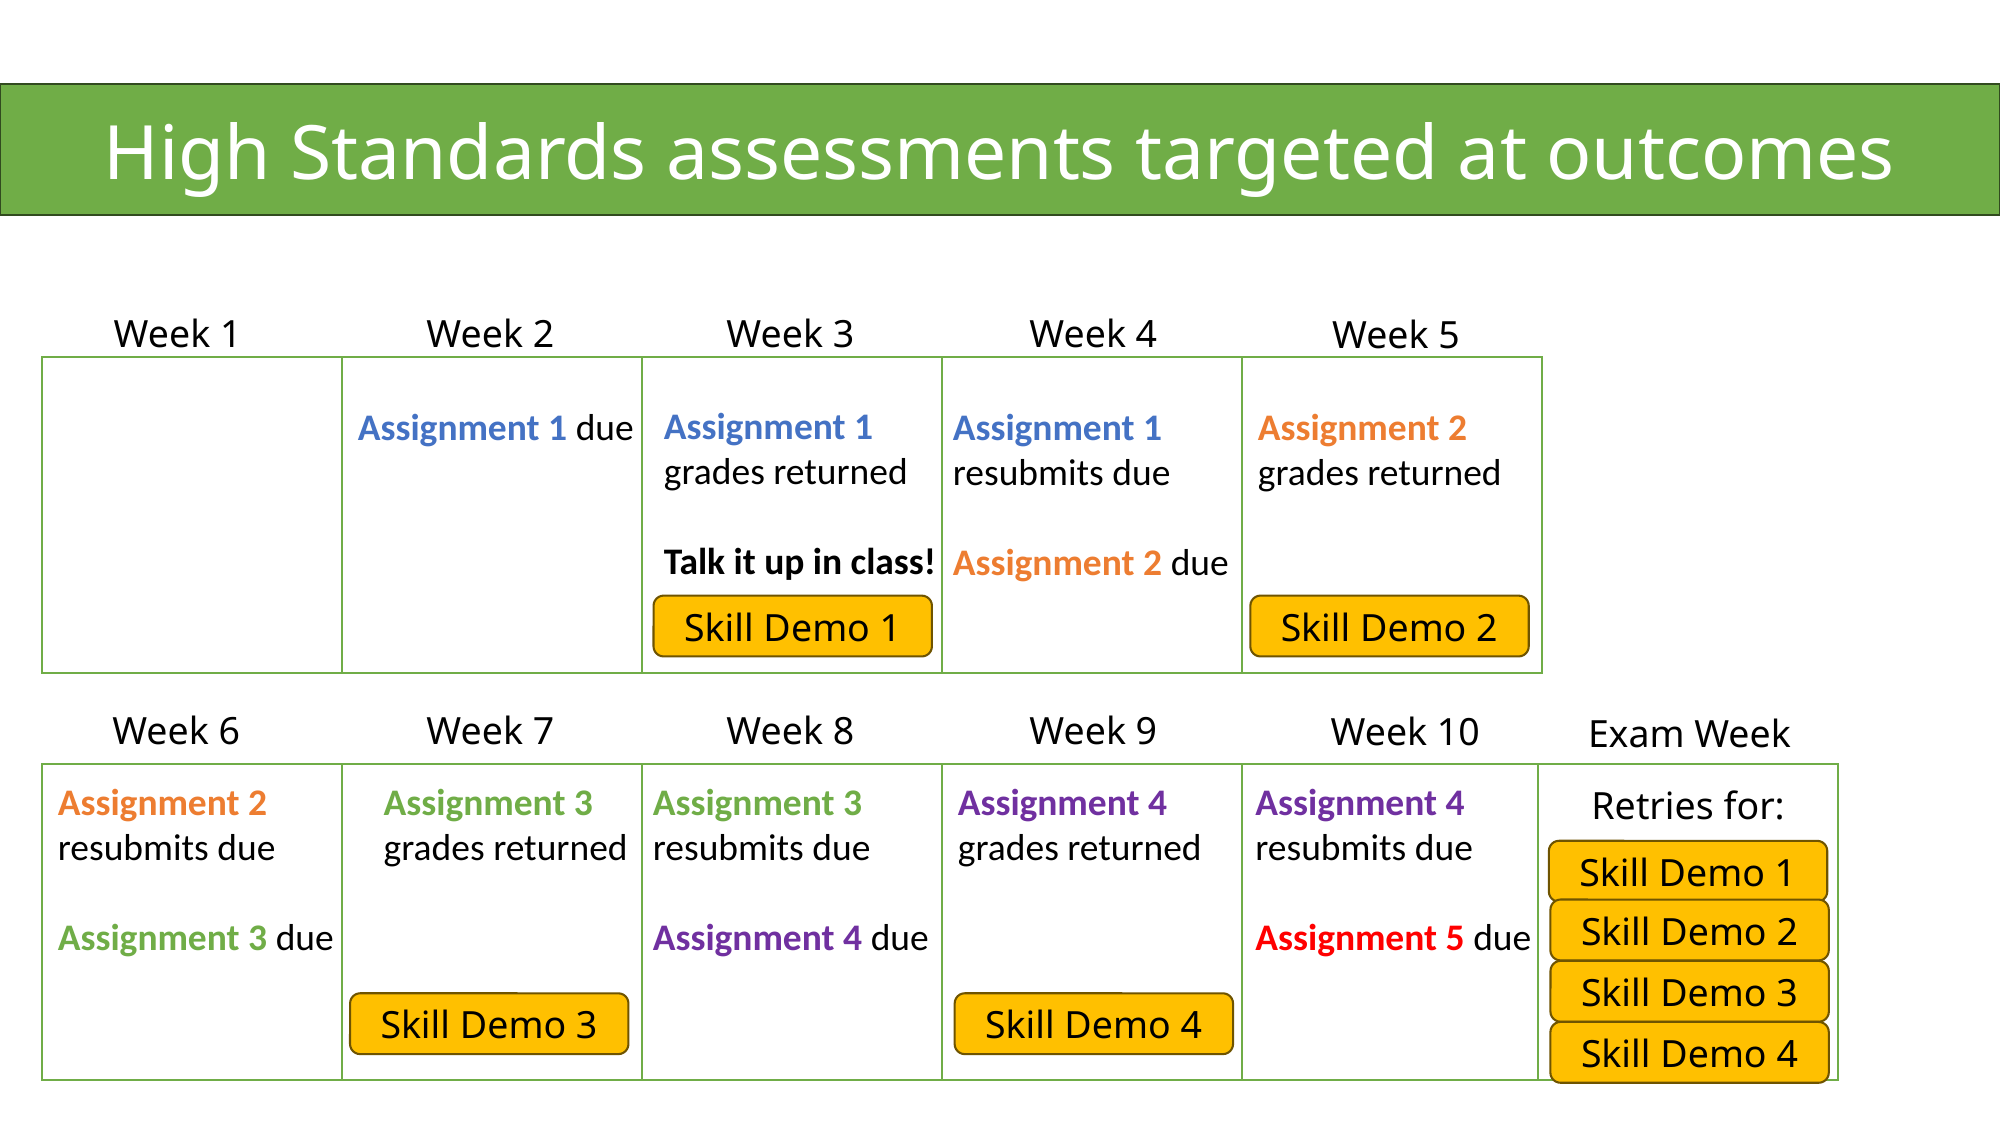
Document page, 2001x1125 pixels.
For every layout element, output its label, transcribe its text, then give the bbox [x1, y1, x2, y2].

text_box [341, 356, 641, 674]
text_box Assignment 1 due [343, 395, 649, 455]
text_box Week 1 [99, 302, 257, 363]
text_box [1241, 356, 1543, 674]
text_box [41, 356, 341, 674]
text_box High Standards assessments targeted at outcomes [0, 83, 2000, 216]
text_box Skill Demo 1 [652, 594, 933, 658]
text_box [941, 763, 1241, 1081]
text_box Assignment 4 resubmits due Assignment 5 due [1240, 770, 1537, 966]
text_box Week 6 [97, 699, 256, 760]
text_box [1241, 966, 1537, 1081]
text_box [641, 966, 941, 1081]
text_box Assignment 2 grades returned [1243, 395, 1518, 500]
text_box Exam Week [1573, 702, 1806, 763]
text_box [341, 763, 641, 1081]
text_box Skill Demo 4 [1549, 1020, 1830, 1084]
text_box [641, 763, 941, 770]
text_box Week 7 [411, 699, 570, 760]
text_box [1537, 763, 1839, 1081]
text_box Retries for: [1576, 774, 1800, 835]
text_box Skill Demo 4 [953, 992, 1235, 1056]
text_box Week 4 [1014, 302, 1172, 363]
text_box Skill Demo 1 [1547, 839, 1829, 901]
text_box [941, 590, 1241, 674]
text_box [641, 455, 941, 674]
text_box Week 8 [711, 699, 870, 760]
text_box [41, 763, 341, 1081]
text_box Assignment 3 grades returned [369, 770, 638, 876]
text_box Week 10 [1315, 700, 1495, 761]
text_box Assignment 4 grades returned [943, 770, 1218, 876]
text_box Assignment 2 resubmits due Assignment 3 due [43, 770, 350, 966]
text_box Skill Demo 2 [1549, 898, 1830, 961]
text_box Week 9 [1014, 699, 1172, 760]
text_box [641, 356, 941, 395]
text_box Week 2 [411, 302, 570, 363]
text_box Assignment 1 resubmits due Assignment 2 due [938, 395, 1245, 590]
text_box [941, 356, 1241, 395]
text_box Skill Demo 3 [348, 992, 630, 1056]
text_box Skill Demo 3 [1549, 959, 1830, 1022]
text_box Week 5 [1317, 303, 1475, 364]
text_box [1241, 763, 1537, 770]
text_box Skill Demo 2 [1249, 594, 1530, 658]
text_box Assignment 3 resubmits due Assignment 4 due [638, 770, 945, 966]
text_box Assignment 1 grades returned Talk it up in class! [649, 394, 952, 590]
text_box Week 3 [711, 302, 870, 363]
